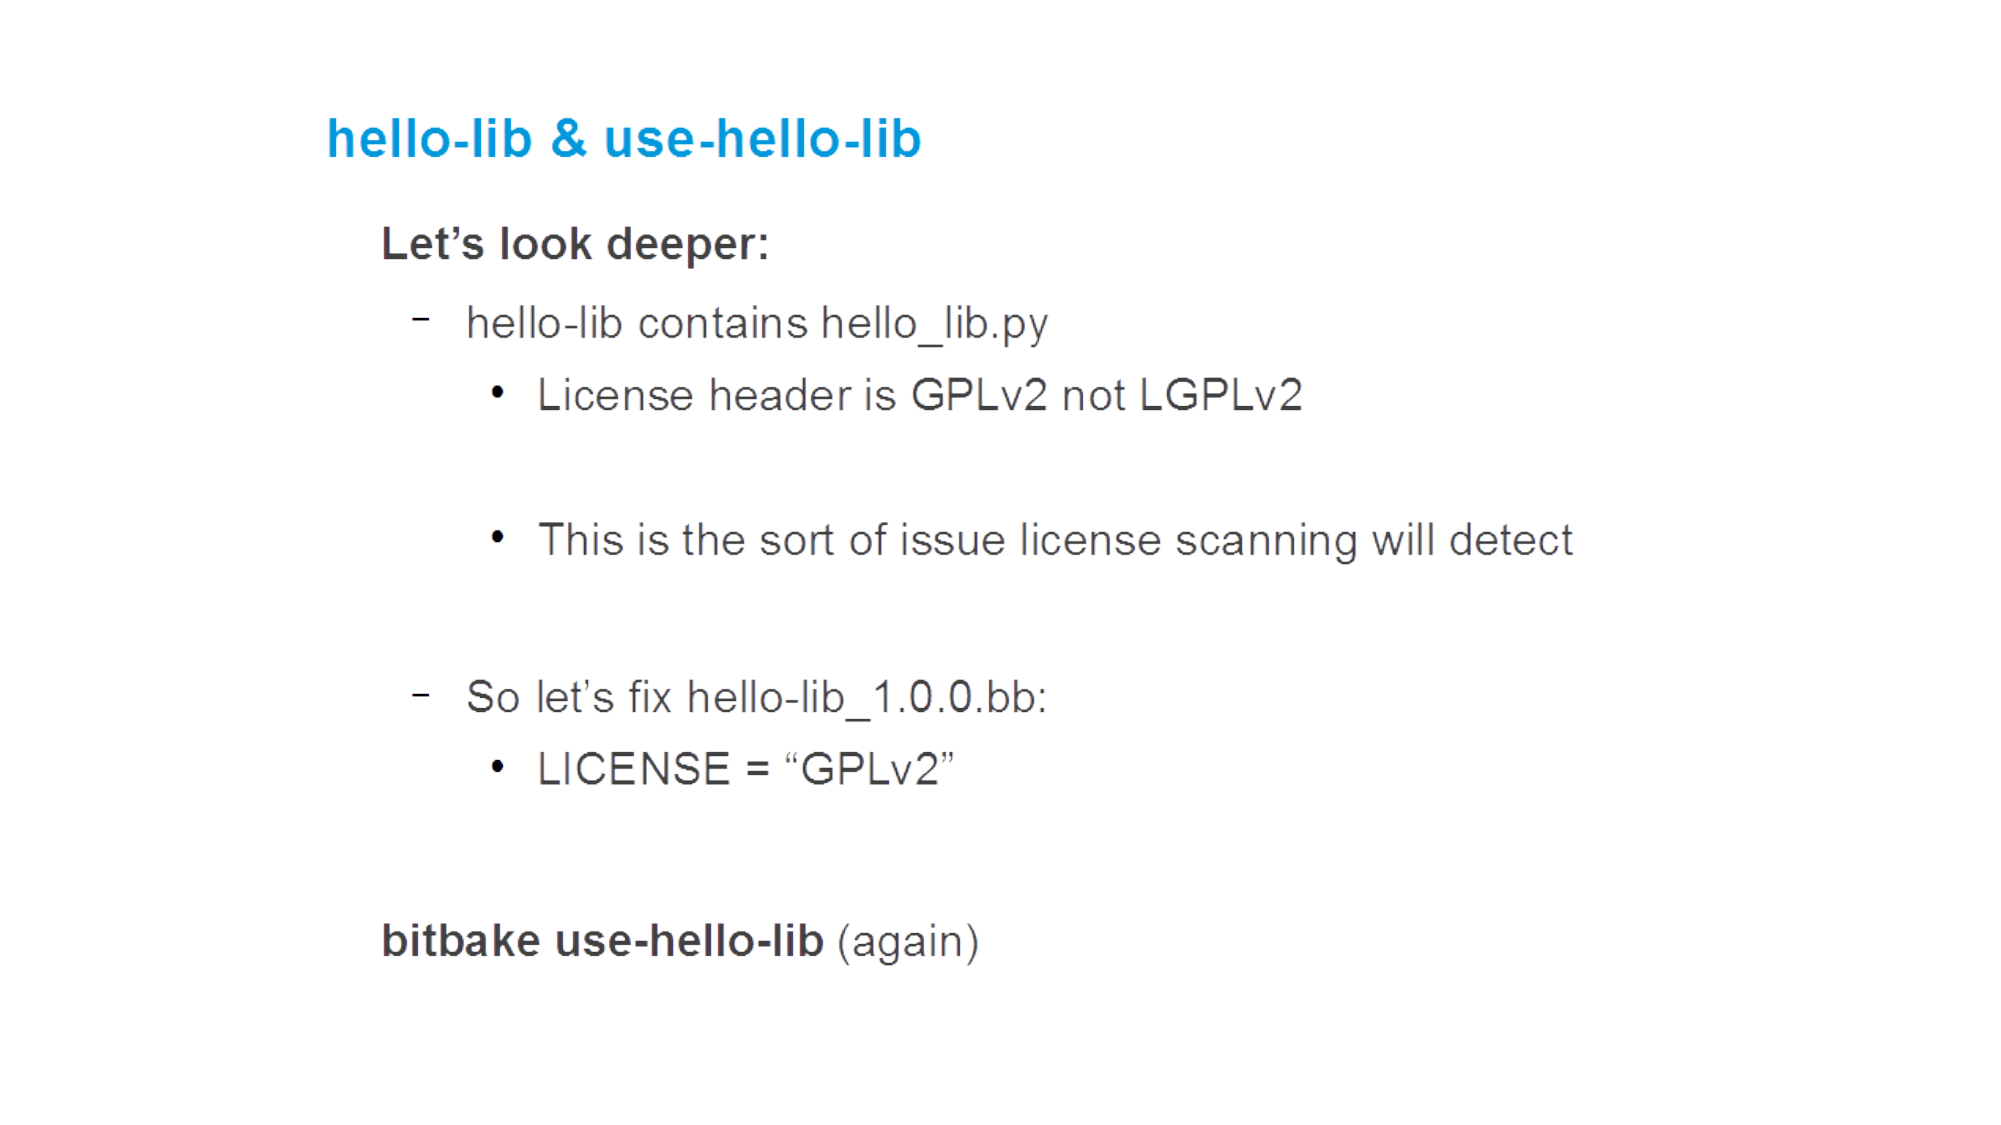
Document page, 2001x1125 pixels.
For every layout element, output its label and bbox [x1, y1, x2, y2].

picture [324, 104, 1676, 1021]
